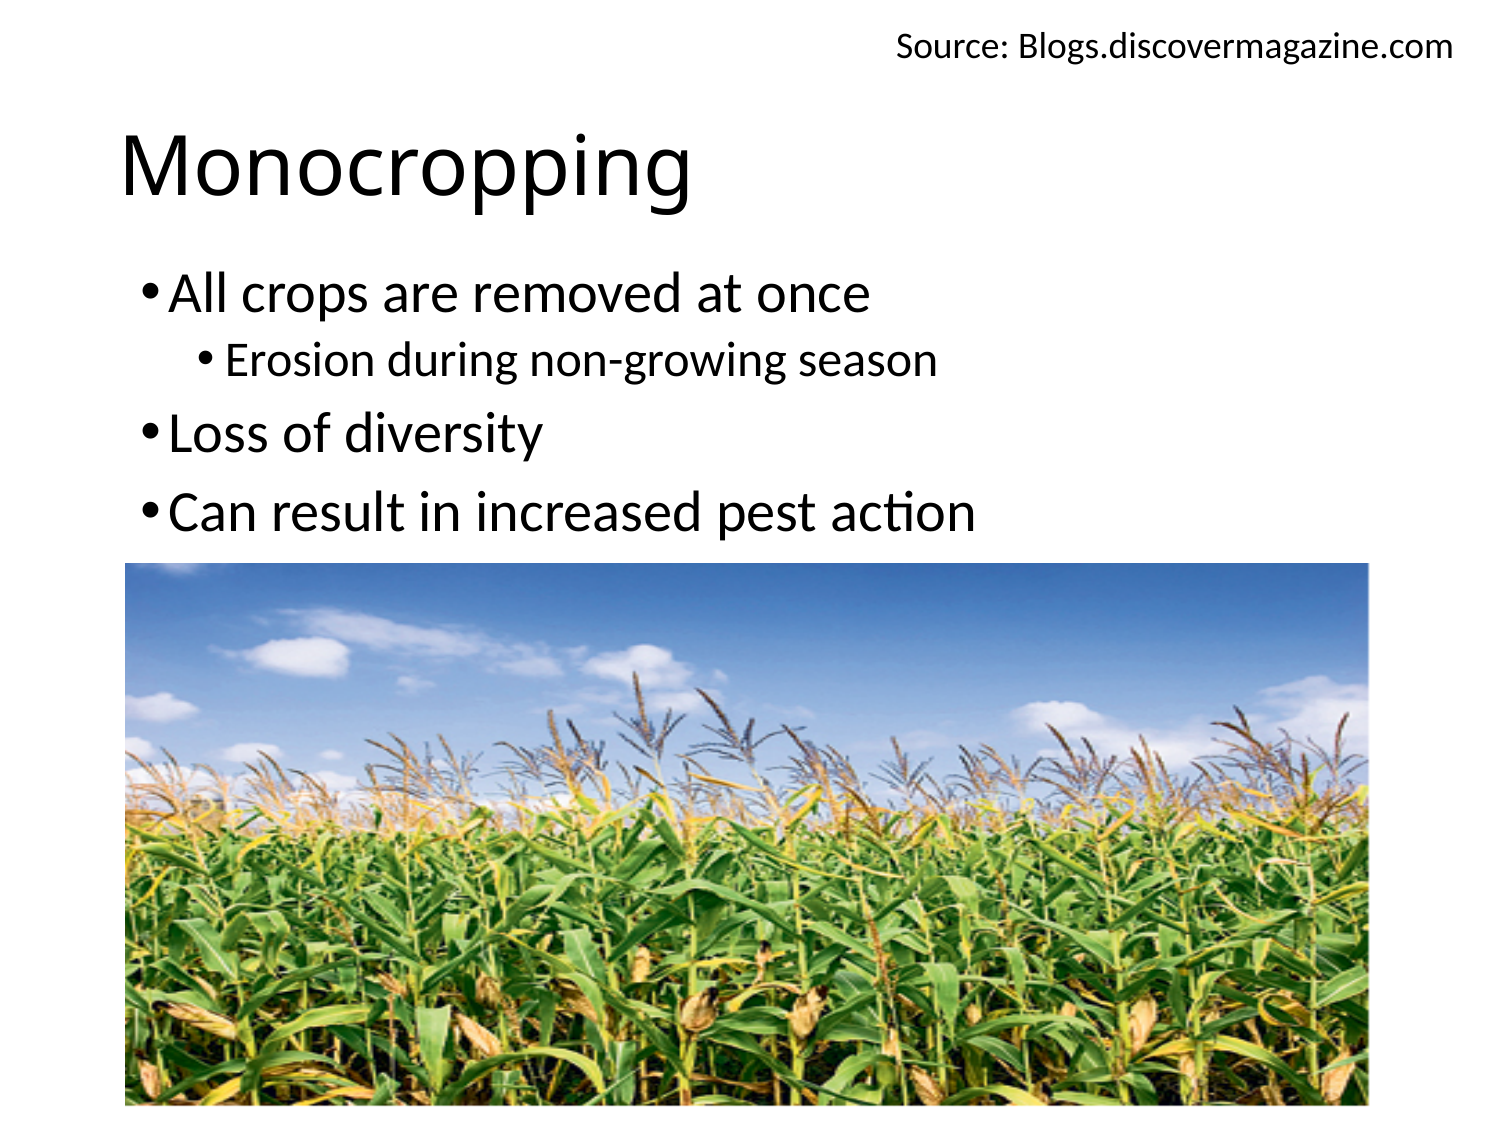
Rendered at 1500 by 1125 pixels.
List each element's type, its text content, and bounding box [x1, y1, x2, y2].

list All crops are removed at once Erosion during non-growing season Loss of diversity Can result in increased pest action [125, 254, 1375, 562]
title Monocropping [103, 59, 1397, 278]
text_box Source: Blogs.discovermagazine.com [881, 13, 1470, 74]
picture [125, 562, 1375, 1108]
